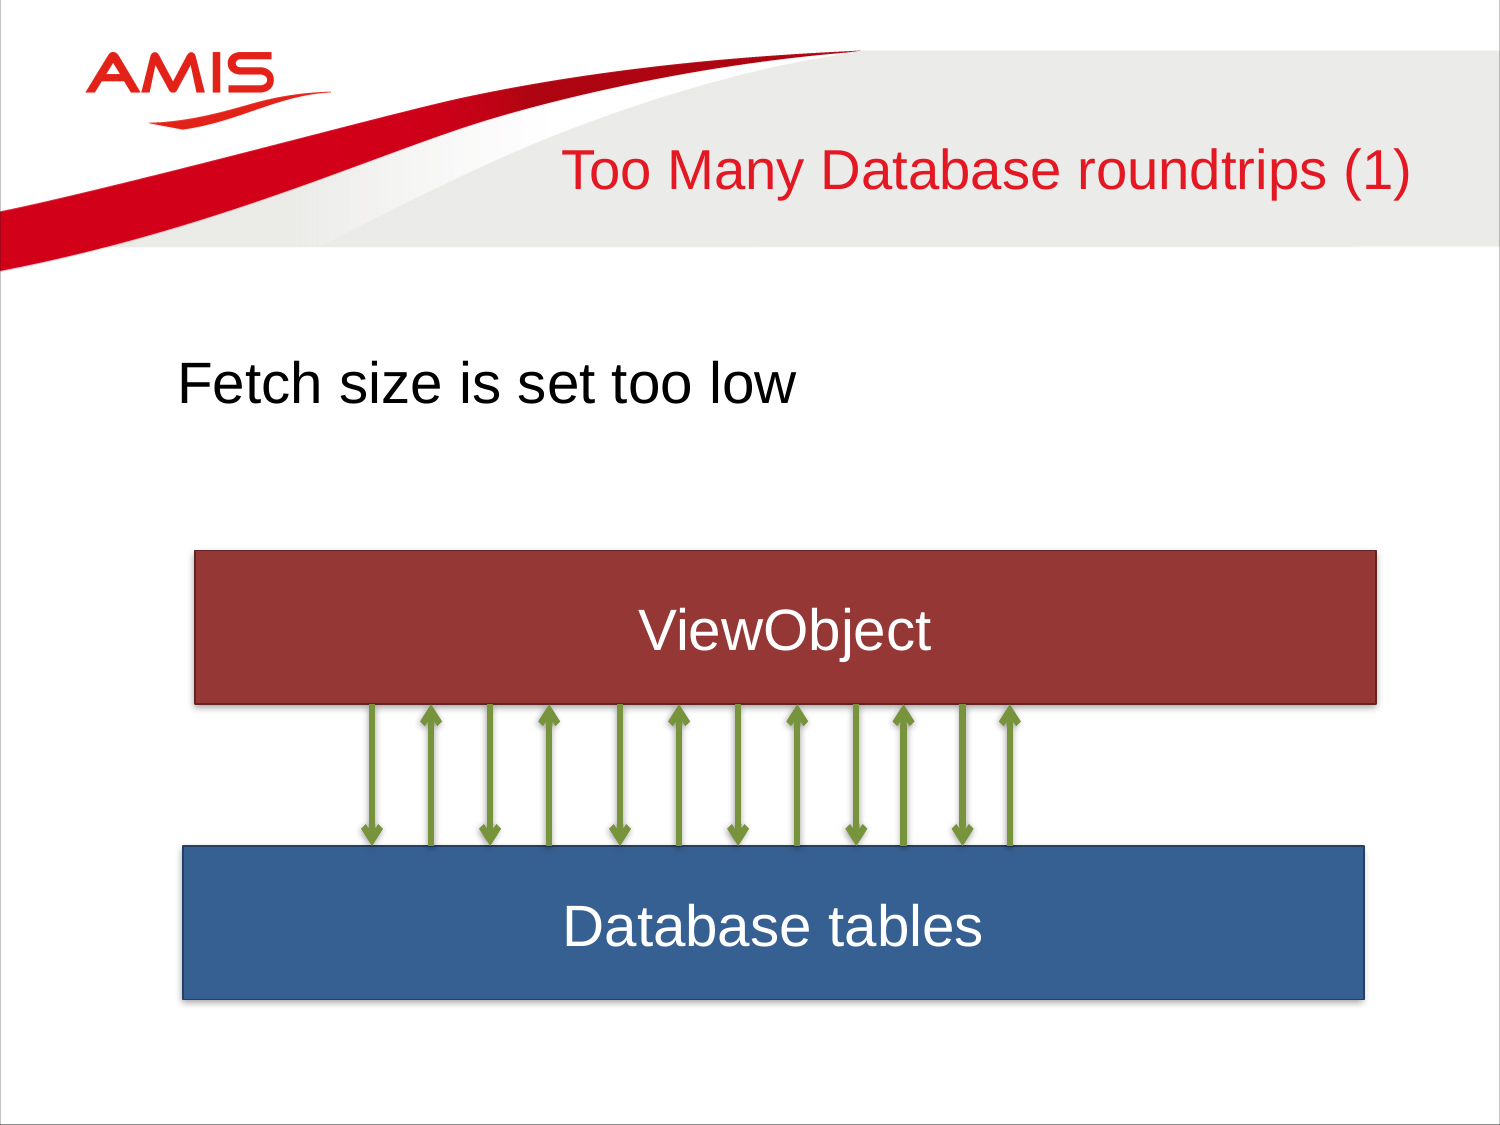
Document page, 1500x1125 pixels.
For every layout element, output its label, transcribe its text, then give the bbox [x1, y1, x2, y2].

title Too Many Database roundtrips (1) [561, 90, 1447, 253]
text_box Database tables [182, 845, 1365, 1000]
text_box ViewObject [194, 550, 1377, 705]
picture [0, 0, 1500, 1125]
text_box Fetch size is set too low [162, 338, 813, 423]
